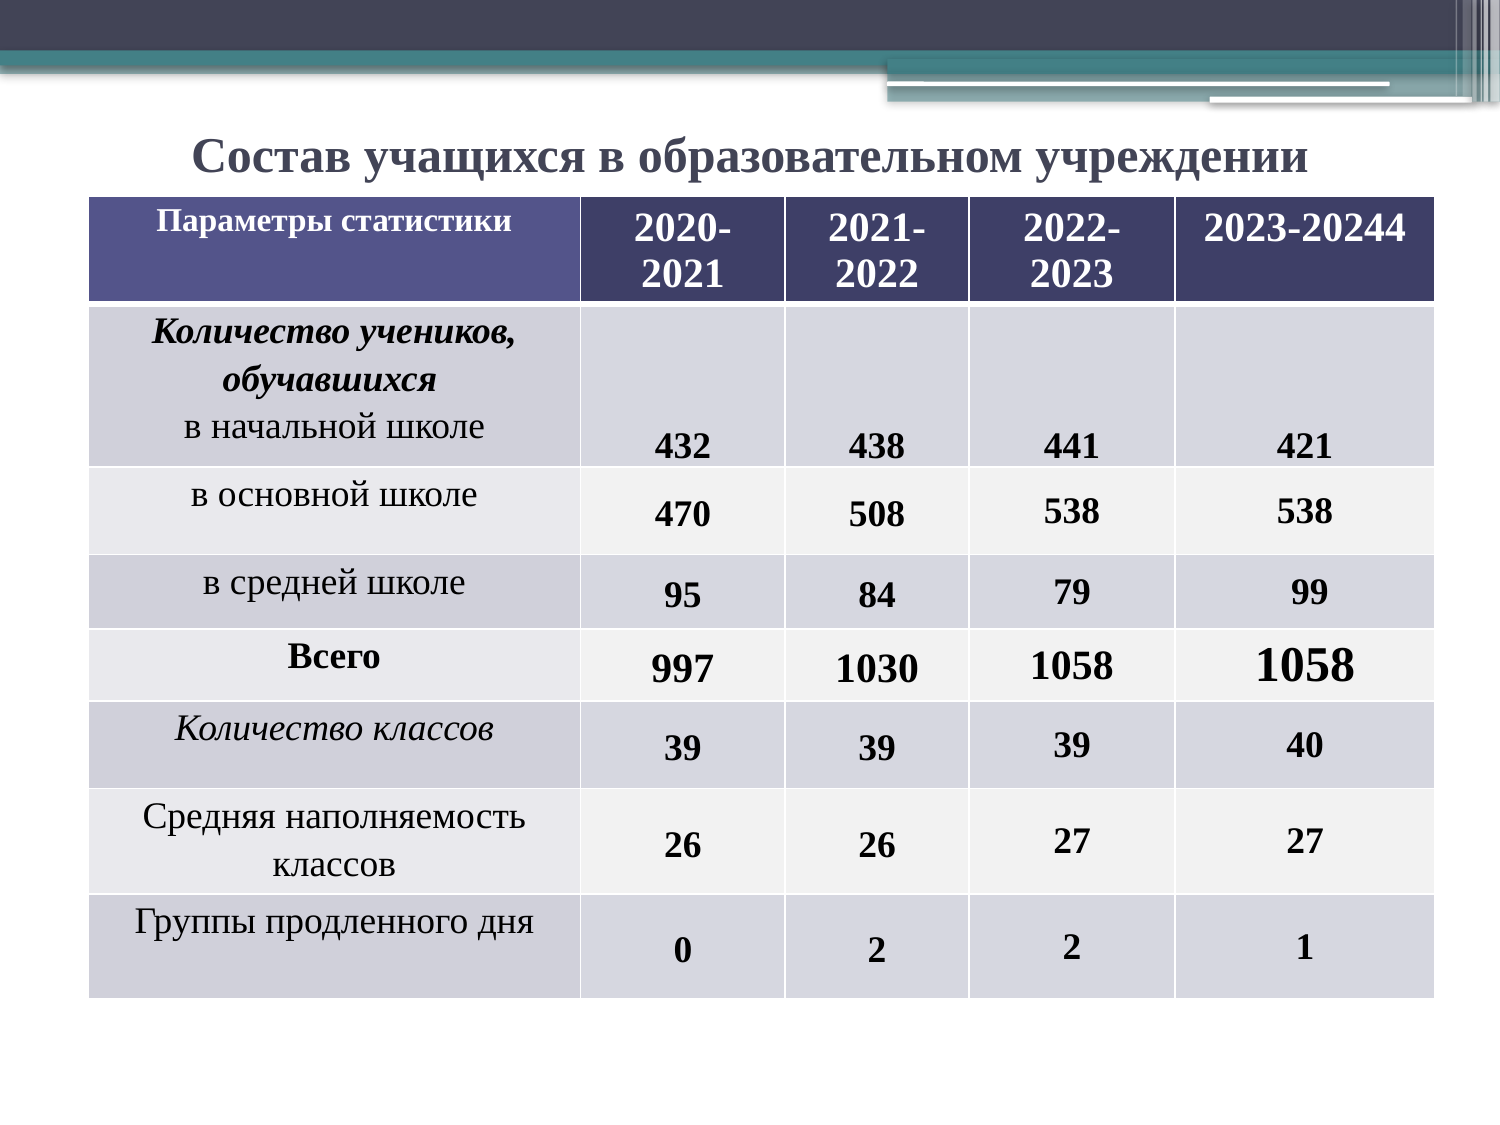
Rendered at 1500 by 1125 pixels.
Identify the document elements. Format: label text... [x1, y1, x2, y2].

table_cell Количество учеников, обучавшихся в начальной школе [89, 307, 580, 466]
table_cell Всего [89, 630, 580, 700]
table_cell 26 [786, 789, 968, 893]
table_cell 0 [581, 895, 784, 998]
table_cell 39 [786, 702, 968, 788]
table_cell 26 [581, 789, 784, 893]
table_cell 79 [970, 555, 1174, 628]
table_cell Количество классов [89, 702, 580, 788]
table_header 2021-2022 [786, 197, 968, 301]
table_cell 441 [970, 307, 1174, 466]
table_cell 538 [970, 468, 1174, 554]
table_cell 1058 [1176, 630, 1434, 700]
table_cell 438 [786, 307, 968, 466]
table_cell 1030 [786, 630, 968, 700]
table_cell 27 [970, 789, 1174, 893]
table_cell 84 [786, 555, 968, 628]
table_cell 997 [581, 630, 784, 700]
table_cell 421 [1176, 307, 1434, 466]
table_header Параметры статистики [89, 197, 580, 301]
table_cell 470 [581, 468, 784, 554]
table_cell Группы продленного дня [89, 895, 580, 998]
table_cell 1 [1176, 895, 1434, 998]
table_cell 538 [1176, 468, 1434, 554]
table_cell 99 [1176, 555, 1434, 628]
table_cell в средней школе [89, 555, 580, 628]
table_cell Средняя наполняемость классов [89, 789, 580, 893]
table_cell 2 [786, 895, 968, 998]
table_cell 95 [581, 555, 784, 628]
table_cell 27 [1176, 789, 1434, 893]
table_cell 39 [581, 702, 784, 788]
title Состав учащихся в образовательном учреждении [75, 82, 1425, 223]
table_cell 2 [970, 895, 1174, 998]
table_header 2023-20244 [1176, 197, 1434, 301]
table_cell 39 [970, 702, 1174, 788]
table_cell в основной школе [89, 468, 580, 554]
table_header 2020-2021 [581, 197, 784, 301]
table_header 2022-2023 [970, 197, 1174, 301]
table_cell 508 [786, 468, 968, 554]
table_cell 40 [1176, 702, 1434, 788]
table_cell 432 [581, 307, 784, 466]
table_cell 1058 [970, 630, 1174, 700]
